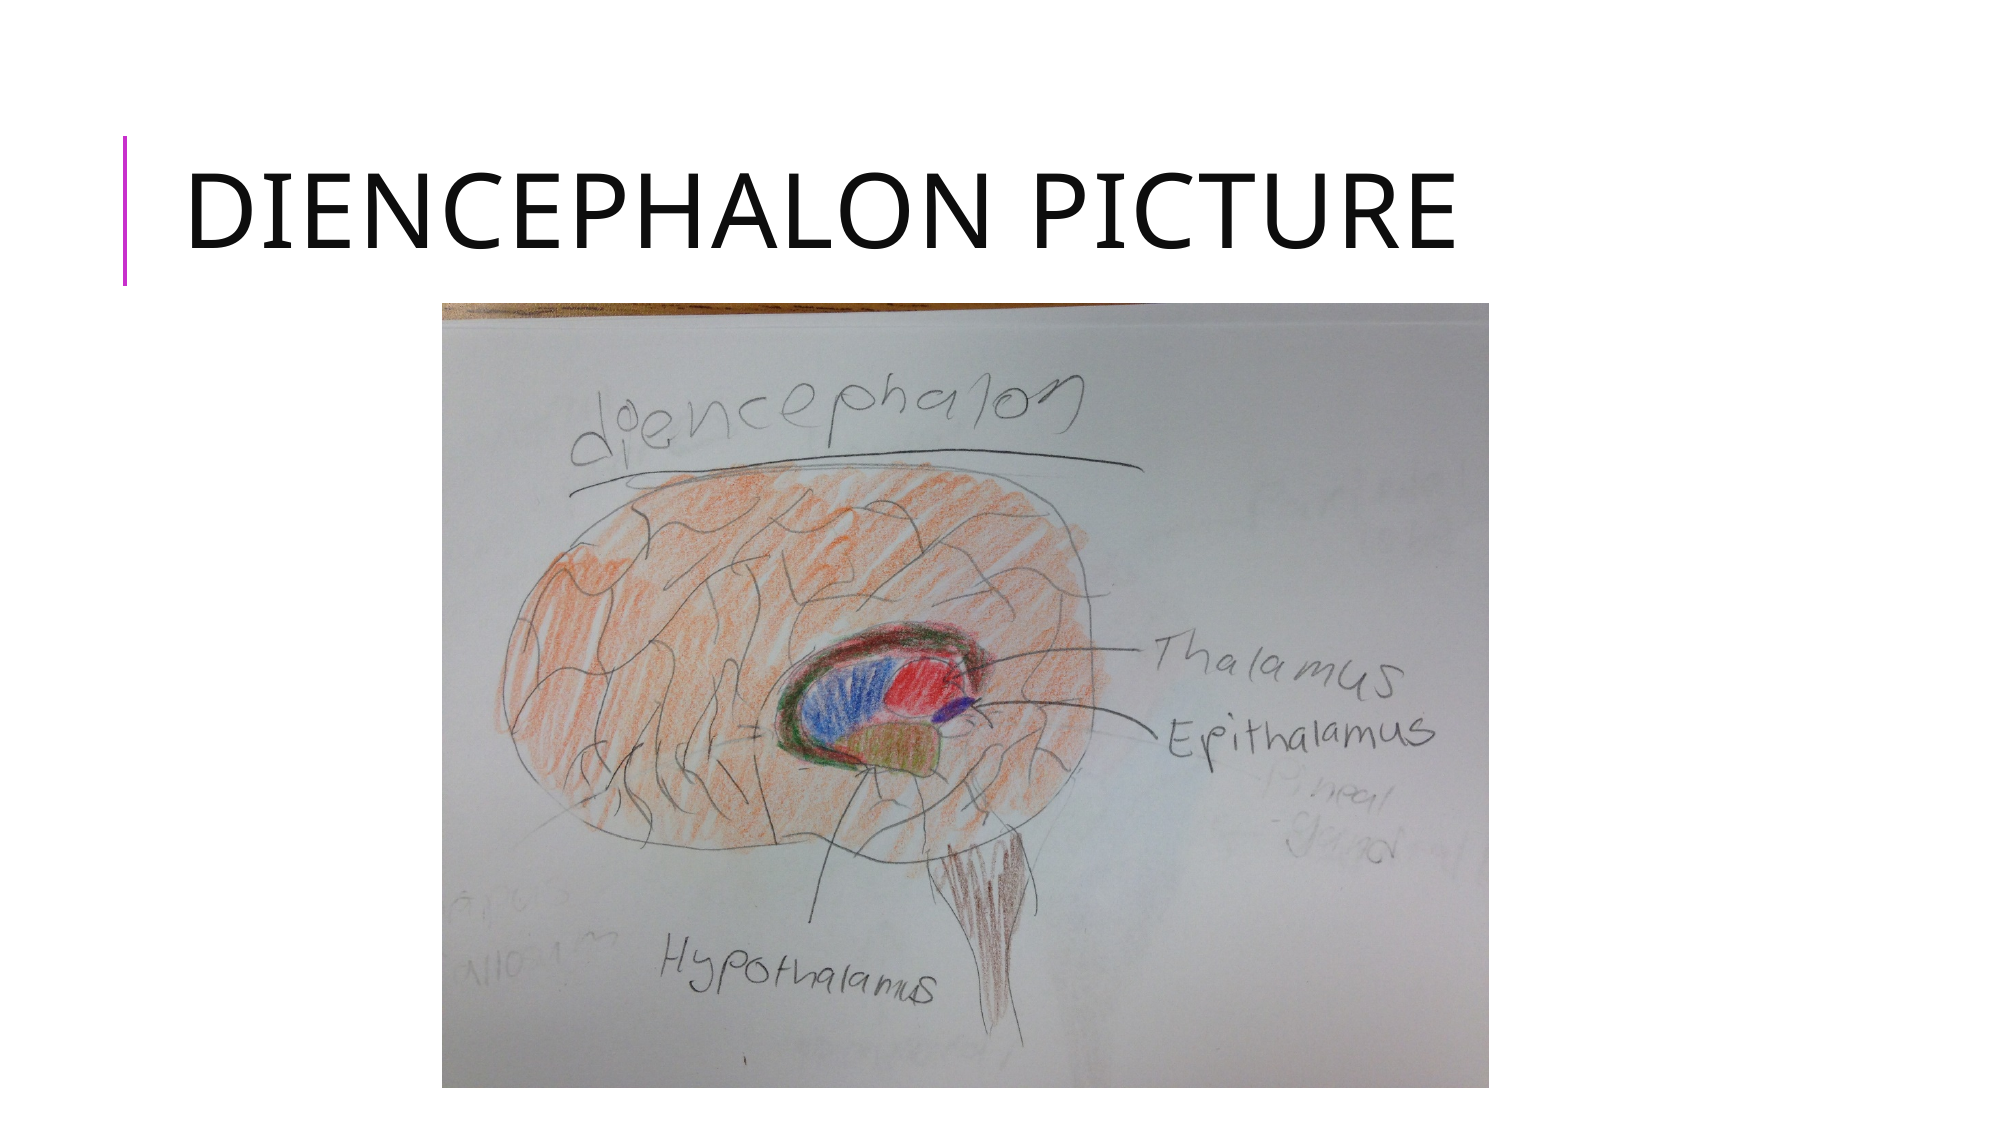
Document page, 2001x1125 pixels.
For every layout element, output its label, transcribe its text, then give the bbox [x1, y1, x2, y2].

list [442, 303, 1489, 1088]
title Diencephalon Picture [168, 96, 1763, 342]
